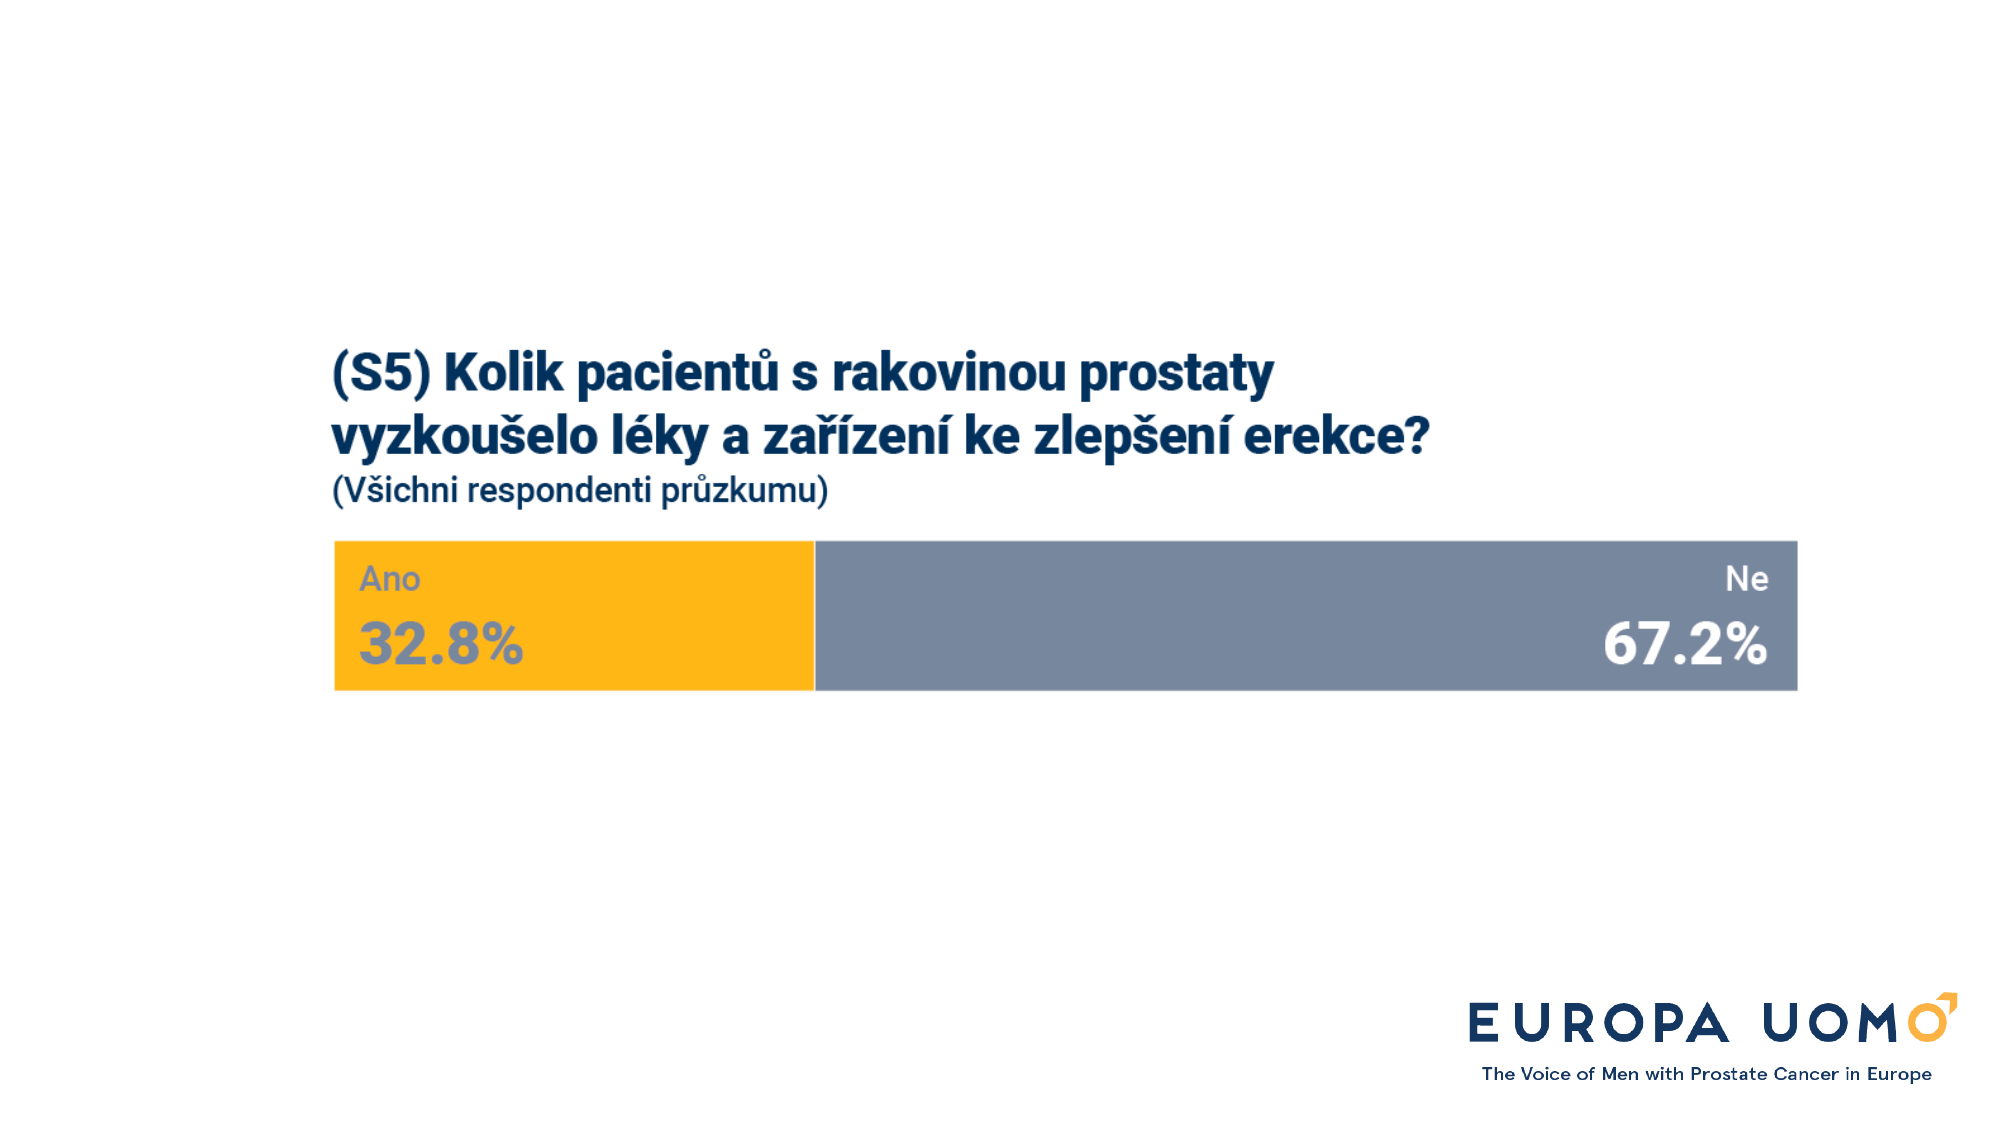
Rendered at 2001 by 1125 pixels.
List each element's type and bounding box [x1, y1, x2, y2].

picture [1455, 992, 1958, 1085]
picture [330, 345, 1799, 705]
